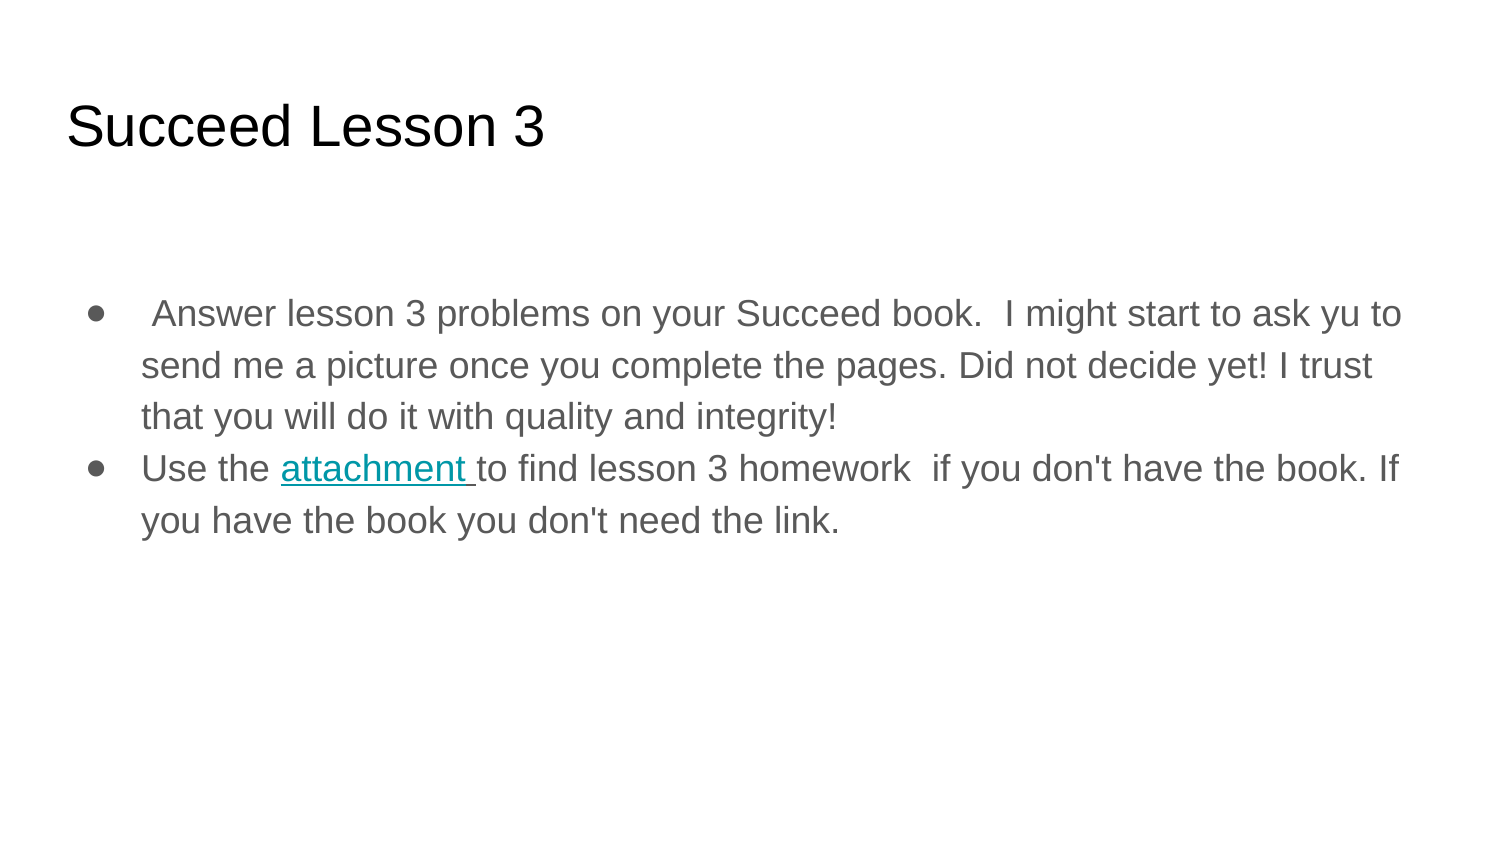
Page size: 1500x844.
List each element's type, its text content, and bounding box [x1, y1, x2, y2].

title Succeed Lesson 3 [51, 72, 1449, 167]
list Answer lesson 3 problems on your Succeed book. I might start to ask yu to send me a picture once you complete the pages. Did not decide yet! I trust that you will do it with quality and integrity! Use the attachment to find lesson 3 homework if you don't have the book. If you have the book you don't need the link. [51, 189, 1449, 552]
